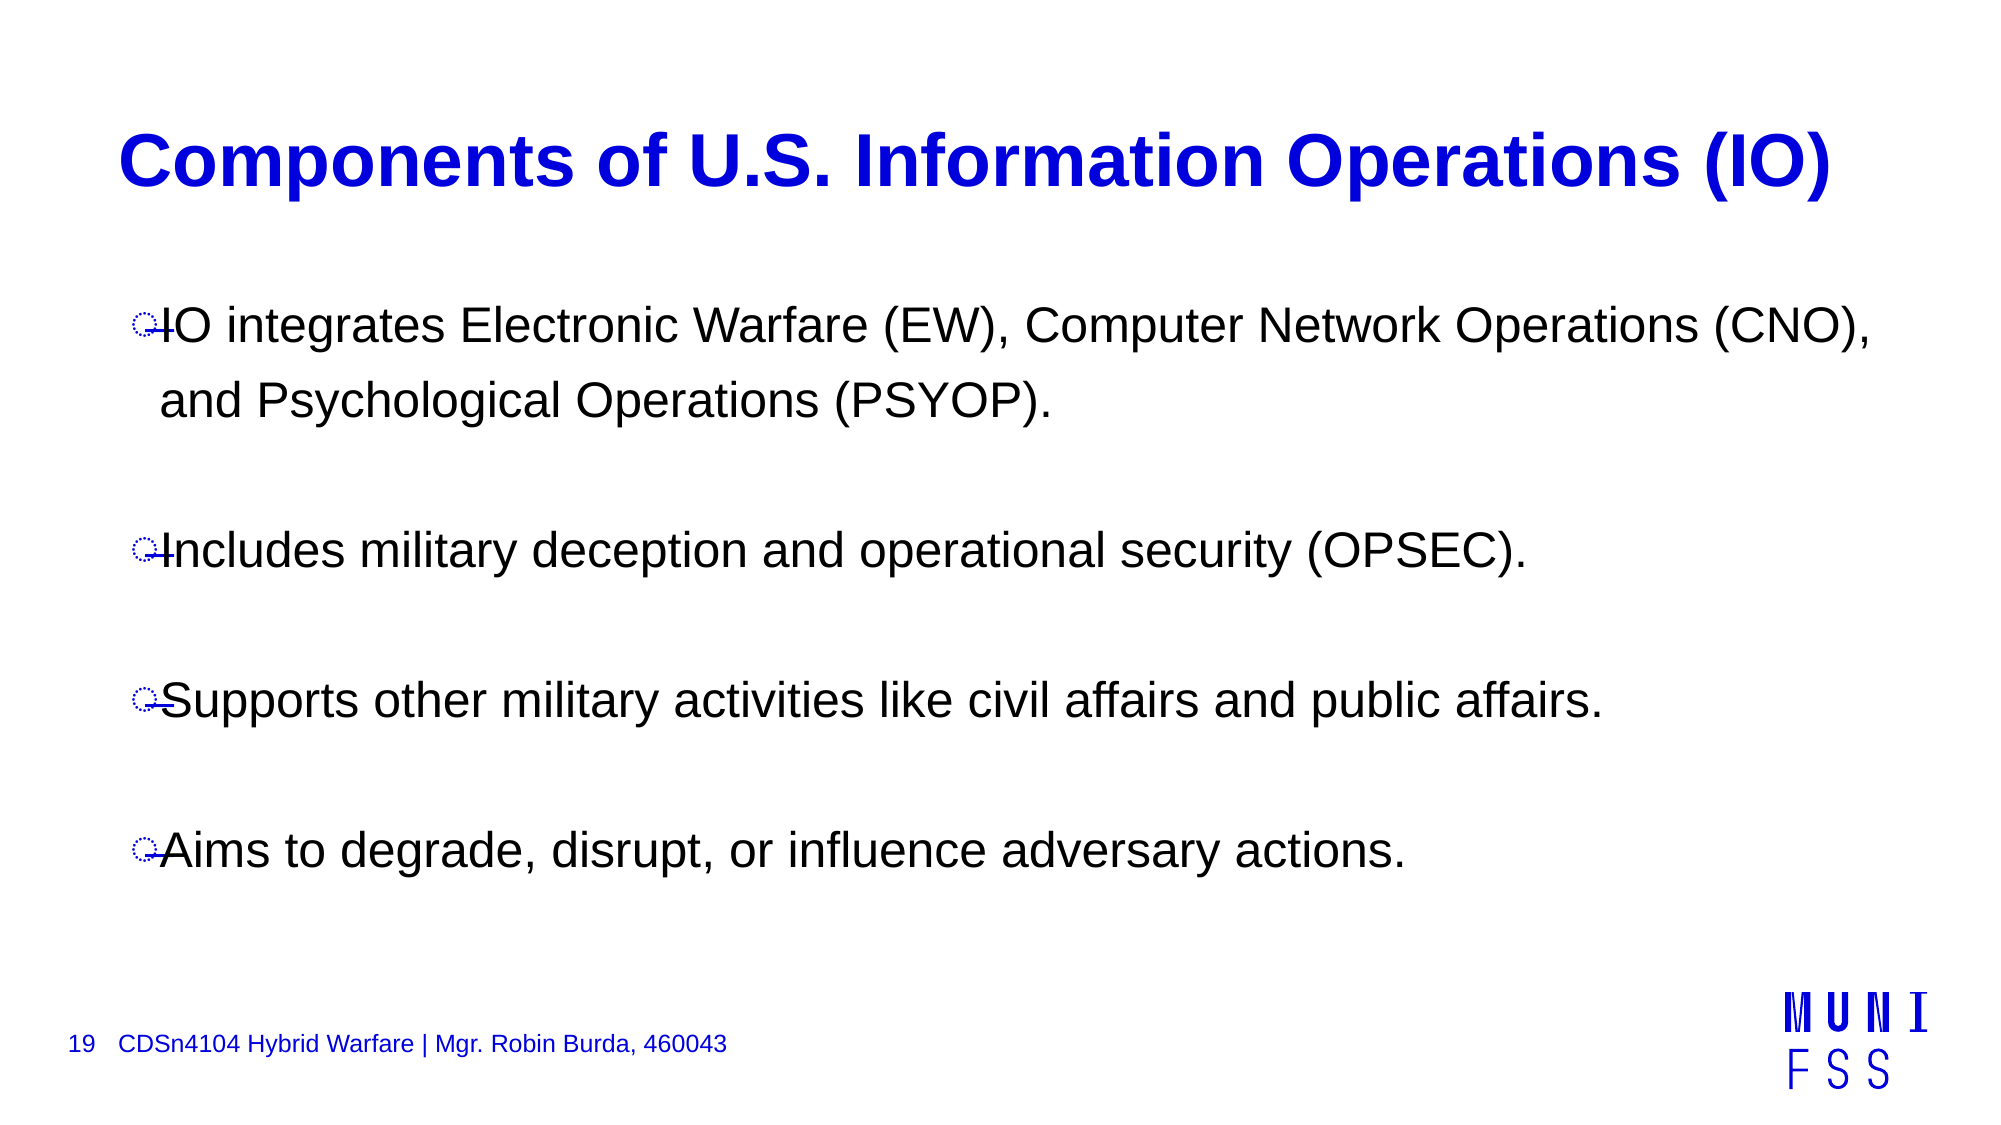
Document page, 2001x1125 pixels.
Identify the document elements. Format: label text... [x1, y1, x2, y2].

list IO integrates Electronic Warfare (EW), Computer Network Operations (CNO), and Psychological Operations (PSYOP). Includes military deception and operational security (OPSEC). Supports other military activities like civil affairs and public affairs. Aims to degrade, disrupt, or influence adversary actions. [118, 277, 1883, 957]
slide_number 19 [67, 1021, 110, 1063]
title Components of U.S. Information Operations (IO) [118, 118, 1883, 193]
footer CDSn4104 Hybrid Warfare | Mgr. Robin Burda, 460043 [118, 1021, 1418, 1063]
